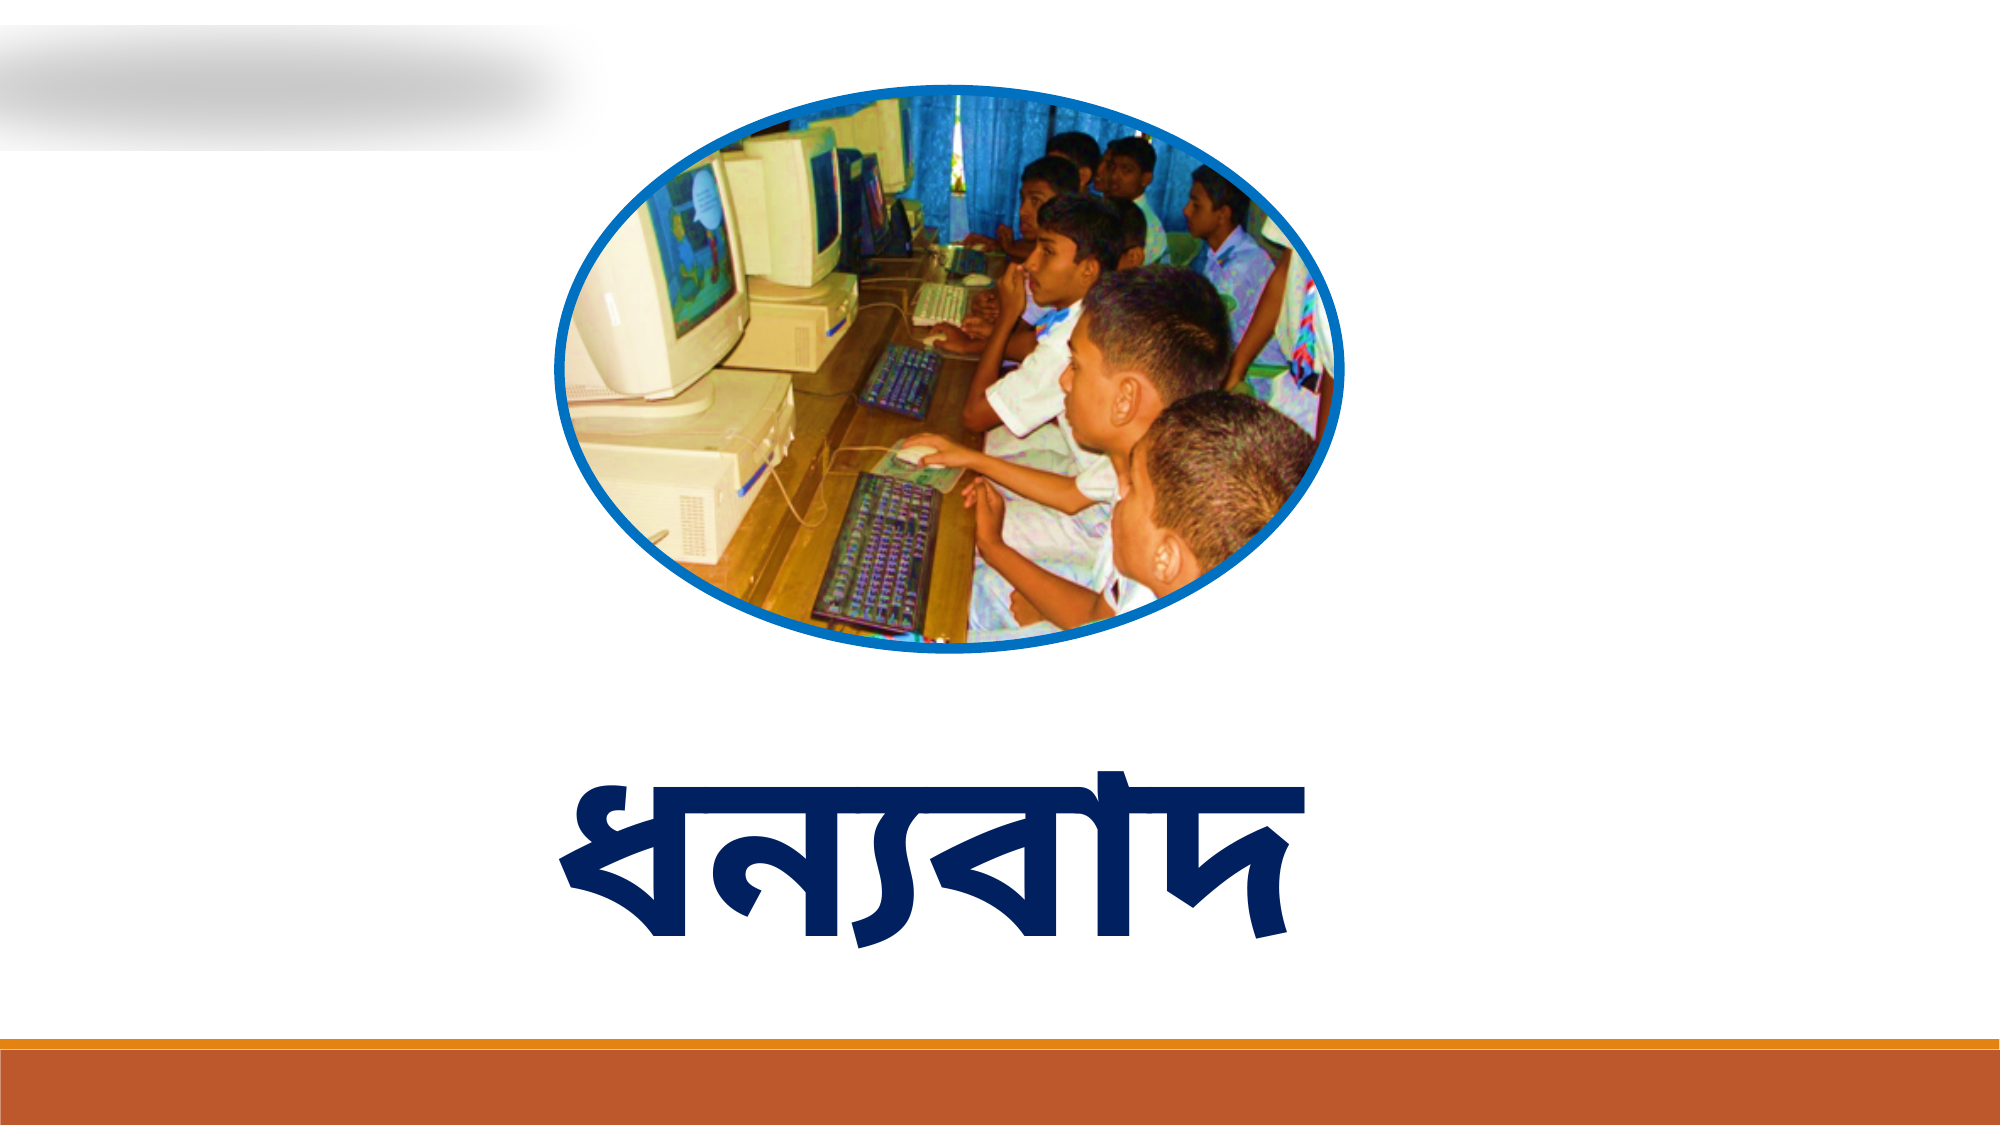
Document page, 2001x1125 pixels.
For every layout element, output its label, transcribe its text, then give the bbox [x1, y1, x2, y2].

picture [558, 89, 1340, 649]
text_box ধন্যবাদ [539, 689, 1320, 932]
